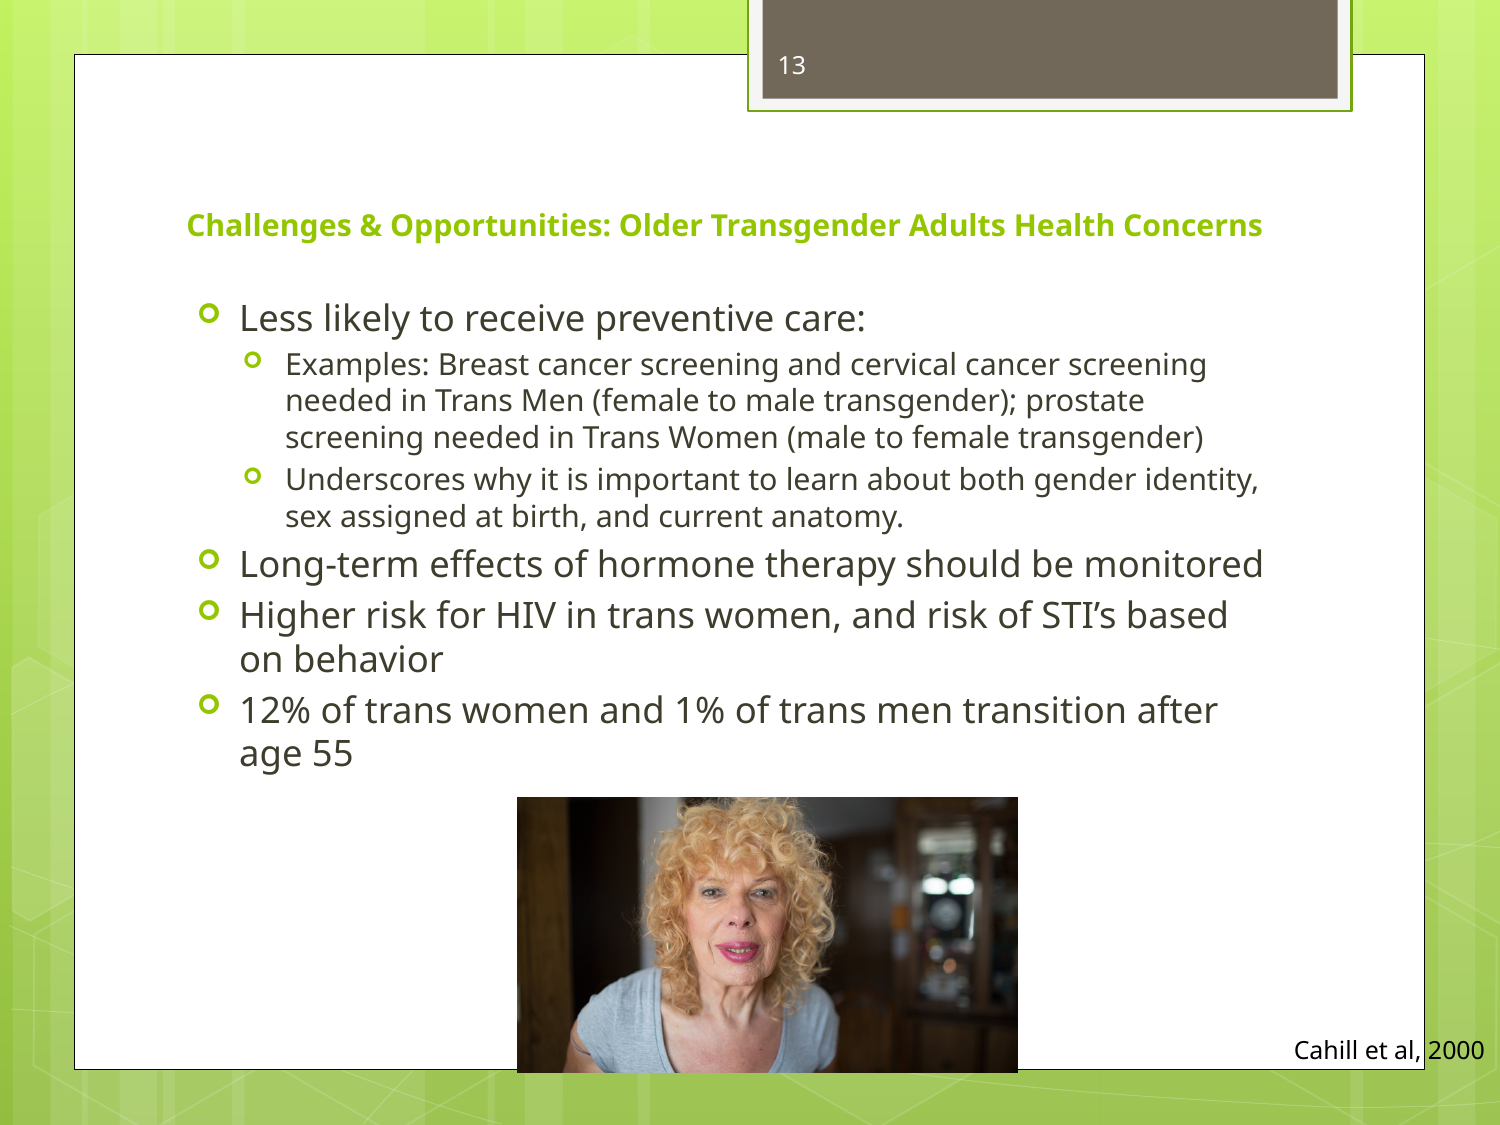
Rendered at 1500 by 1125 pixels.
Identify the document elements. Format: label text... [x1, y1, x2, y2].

title Challenges & Opportunities: Older Transgender Adults Health Concerns [171, 168, 1324, 250]
text_box Cahill et al, 2000 [1022, 1027, 1500, 1072]
list Less likely to receive preventive care: Examples: Breast cancer screening and cervical cancer screening needed in Trans Men (female to male transgender); prostate screening needed in Trans Women (male to female transgender) Underscores why it is important to learn about both gender identity, sex assigned at birth, and current anatomy. Long-term effects of hormone therapy should be monitored Higher risk for HIV in trans women, and risk of STI’s based on behavior 12% of trans women and 1% of trans men transition after age 55 [171, 287, 1283, 825]
slide_number 13 [762, 36, 982, 97]
picture [517, 797, 1018, 1073]
